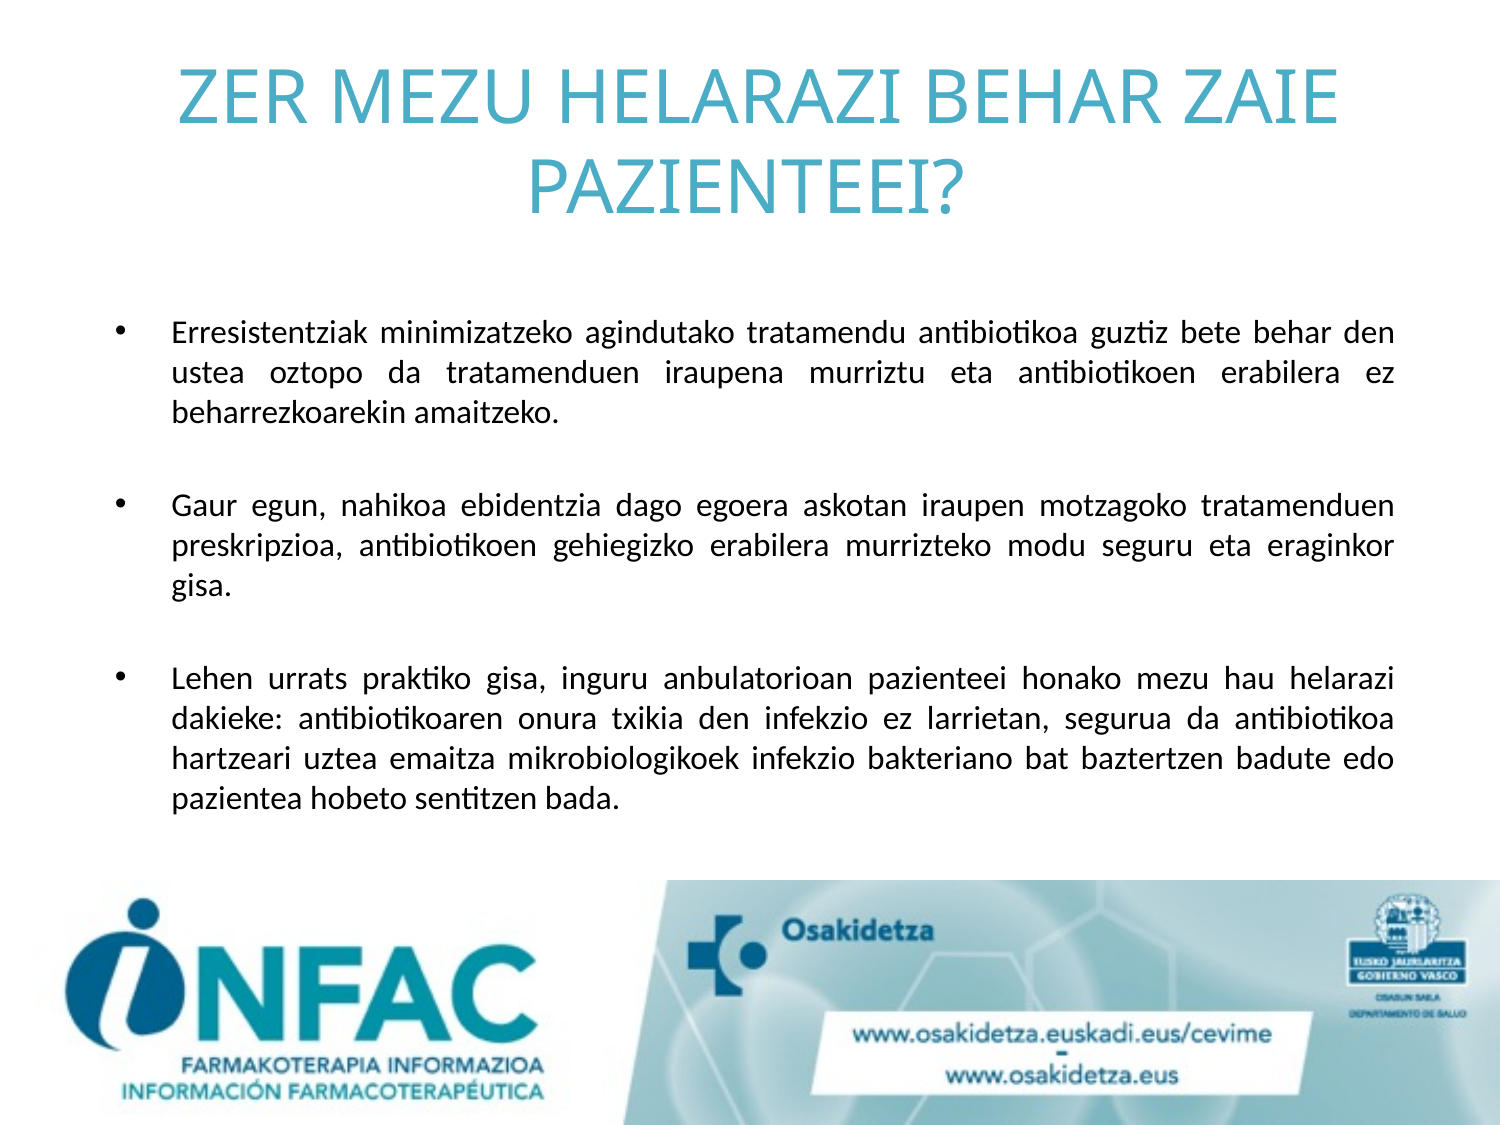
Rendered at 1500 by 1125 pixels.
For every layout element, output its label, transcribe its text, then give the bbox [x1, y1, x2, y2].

list Erresistentziak minimizatzeko agindutako tratamendu antibiotikoa guztiz bete behar den ustea oztopo da tratamenduen iraupena murriztu eta antibiotikoen erabilera ez beharrezkoarekin amaitzeko. Gaur egun, nahikoa ebidentzia dago egoera askotan iraupen motzagoko tratamenduen preskripzioa, antibiotikoen gehiegizko erabilera murrizteko modu seguru eta eraginkor gisa. Lehen urrats praktiko gisa, inguru anbulatorioan pazienteei honako mezu hau helarazi dakieke: antibiotikoaren onura txikia den infekzio ez larrietan, segurua da antibiotikoa hartzeari uztea emaitza mikrobiologikoek infekzio bakteriano bat baztertzen badute edo pazientea hobeto sentitzen bada. [100, 302, 1412, 894]
title ZER MEZU HELARAZI BEHAR ZAIE PAZIENTEEI? [75, 45, 1425, 233]
picture [1, 880, 1500, 1125]
